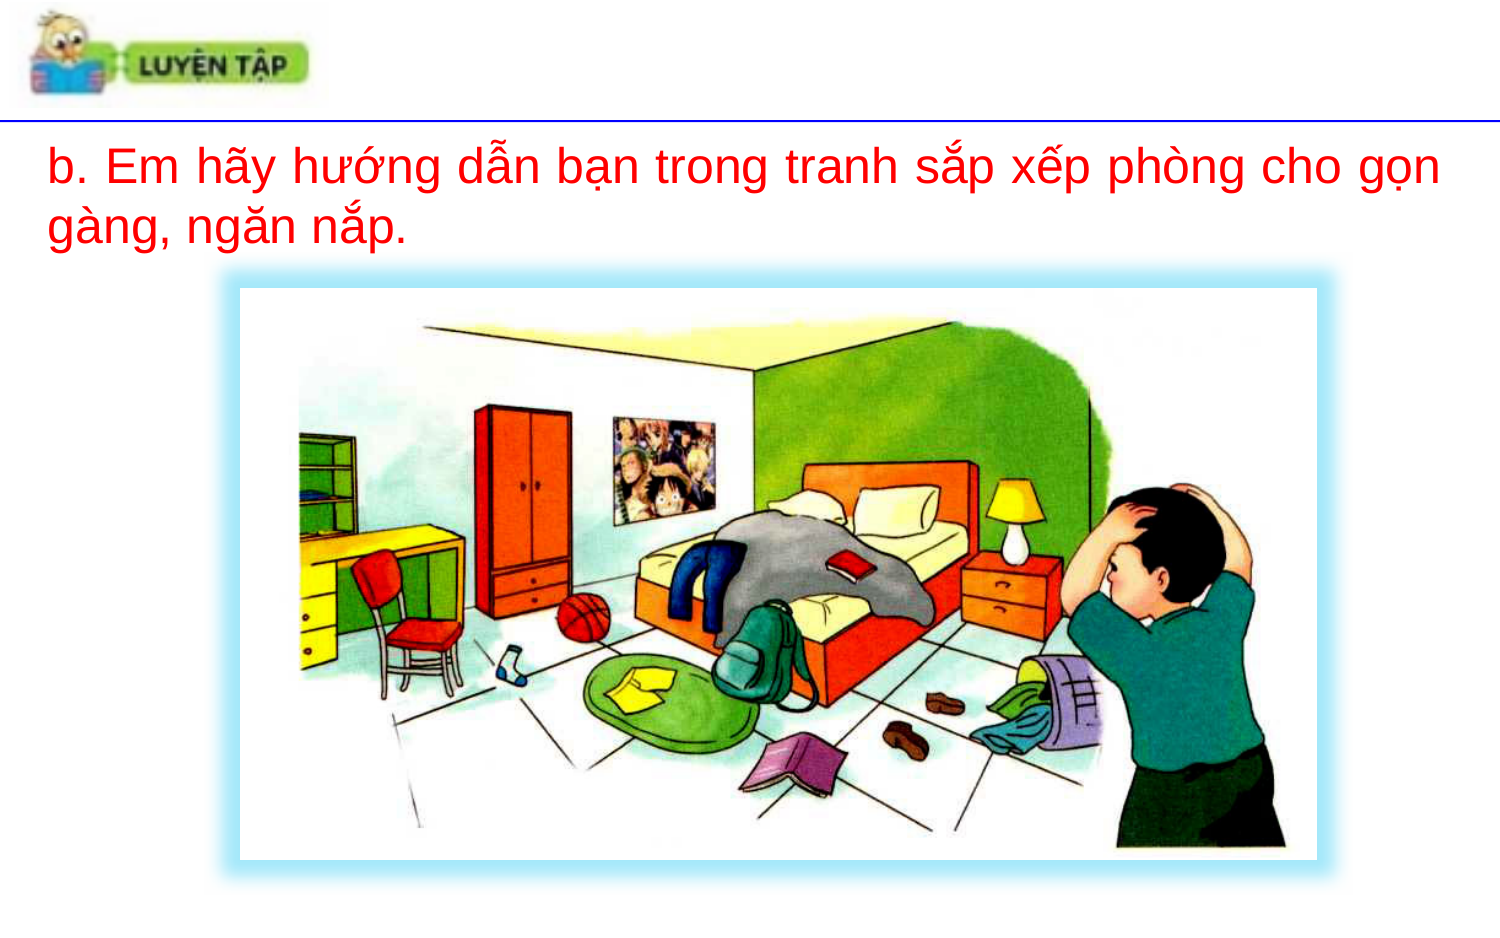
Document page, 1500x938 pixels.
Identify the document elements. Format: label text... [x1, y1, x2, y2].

text_box b. Em hãy hướng dẫn bạn trong tranh sắp xếp phòng cho gọn gàng, ngăn nắp. [33, 126, 1458, 261]
picture [239, 287, 1318, 860]
picture [9, 2, 330, 108]
